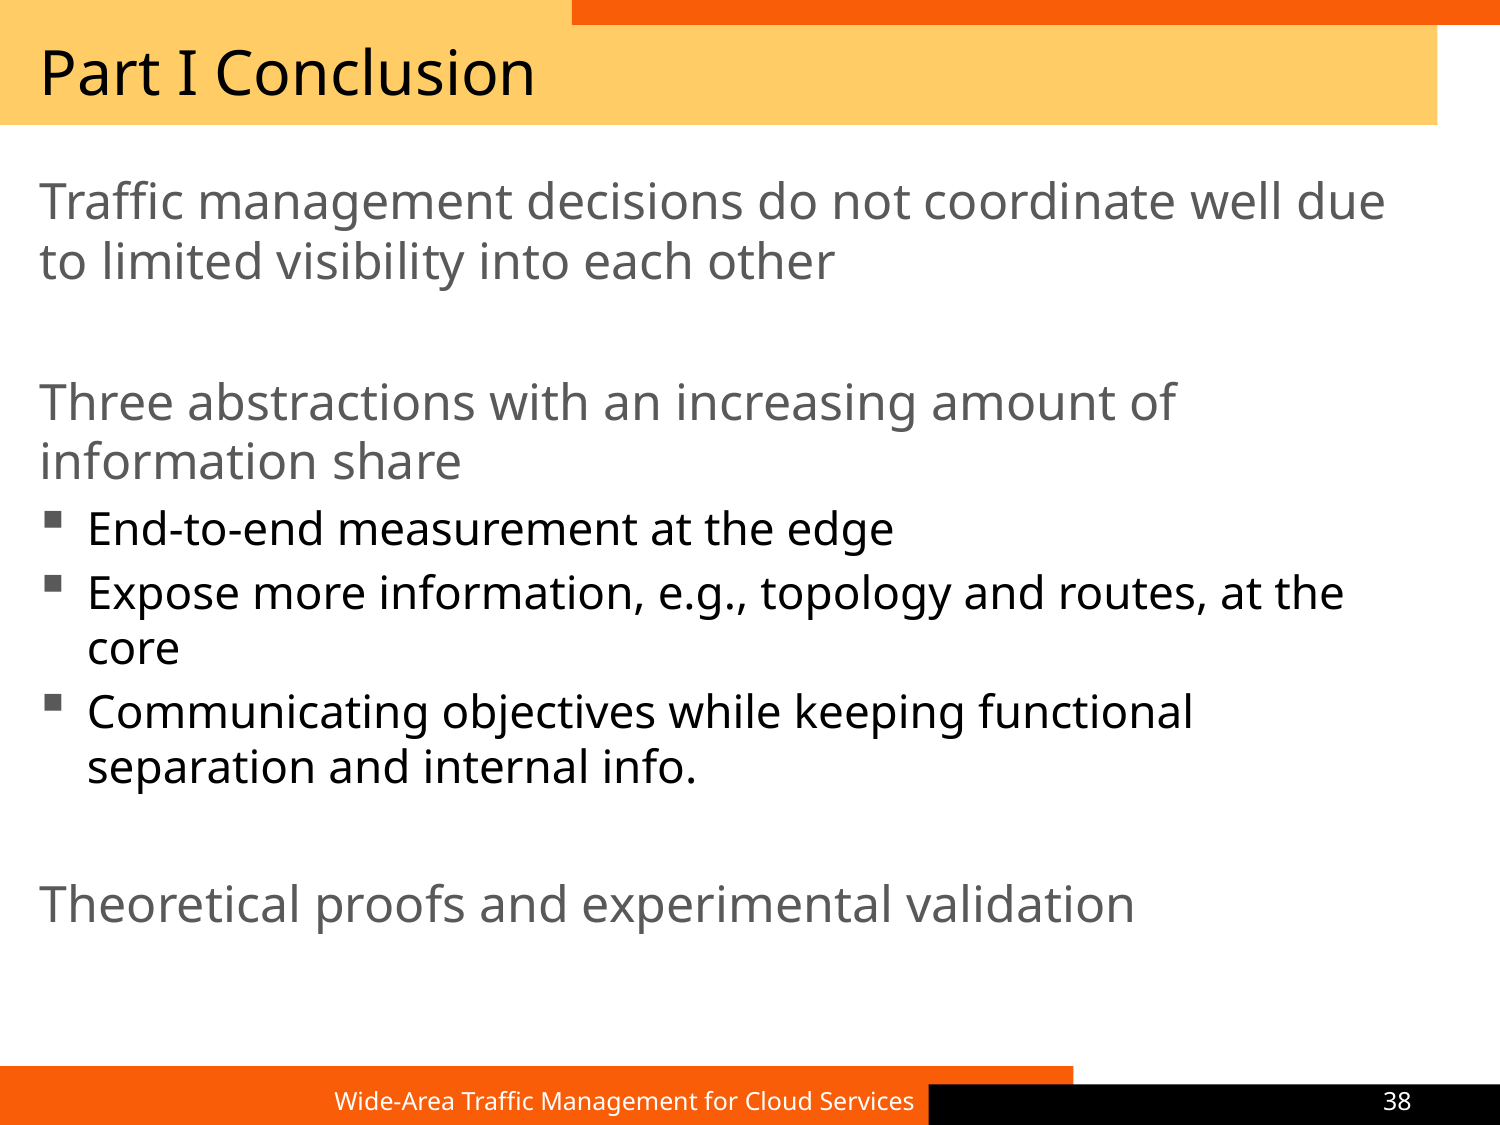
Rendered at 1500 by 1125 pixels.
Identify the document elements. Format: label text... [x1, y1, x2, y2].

footer Wide-Area Traffic Management for Cloud Services [312, 1077, 938, 1125]
title Part I Conclusion [24, 7, 1438, 134]
slide_number 38 [1076, 1077, 1427, 1125]
list Traffic management decisions do not coordinate well due to limited visibility into each other Three abstractions with an increasing amount of information share End-to-end measurement at the edge Expose more information, e.g., topology and routes, at the core Communicating objectives while keeping functional separation and internal info. Theoretical proofs and experimental validation [24, 162, 1451, 1038]
